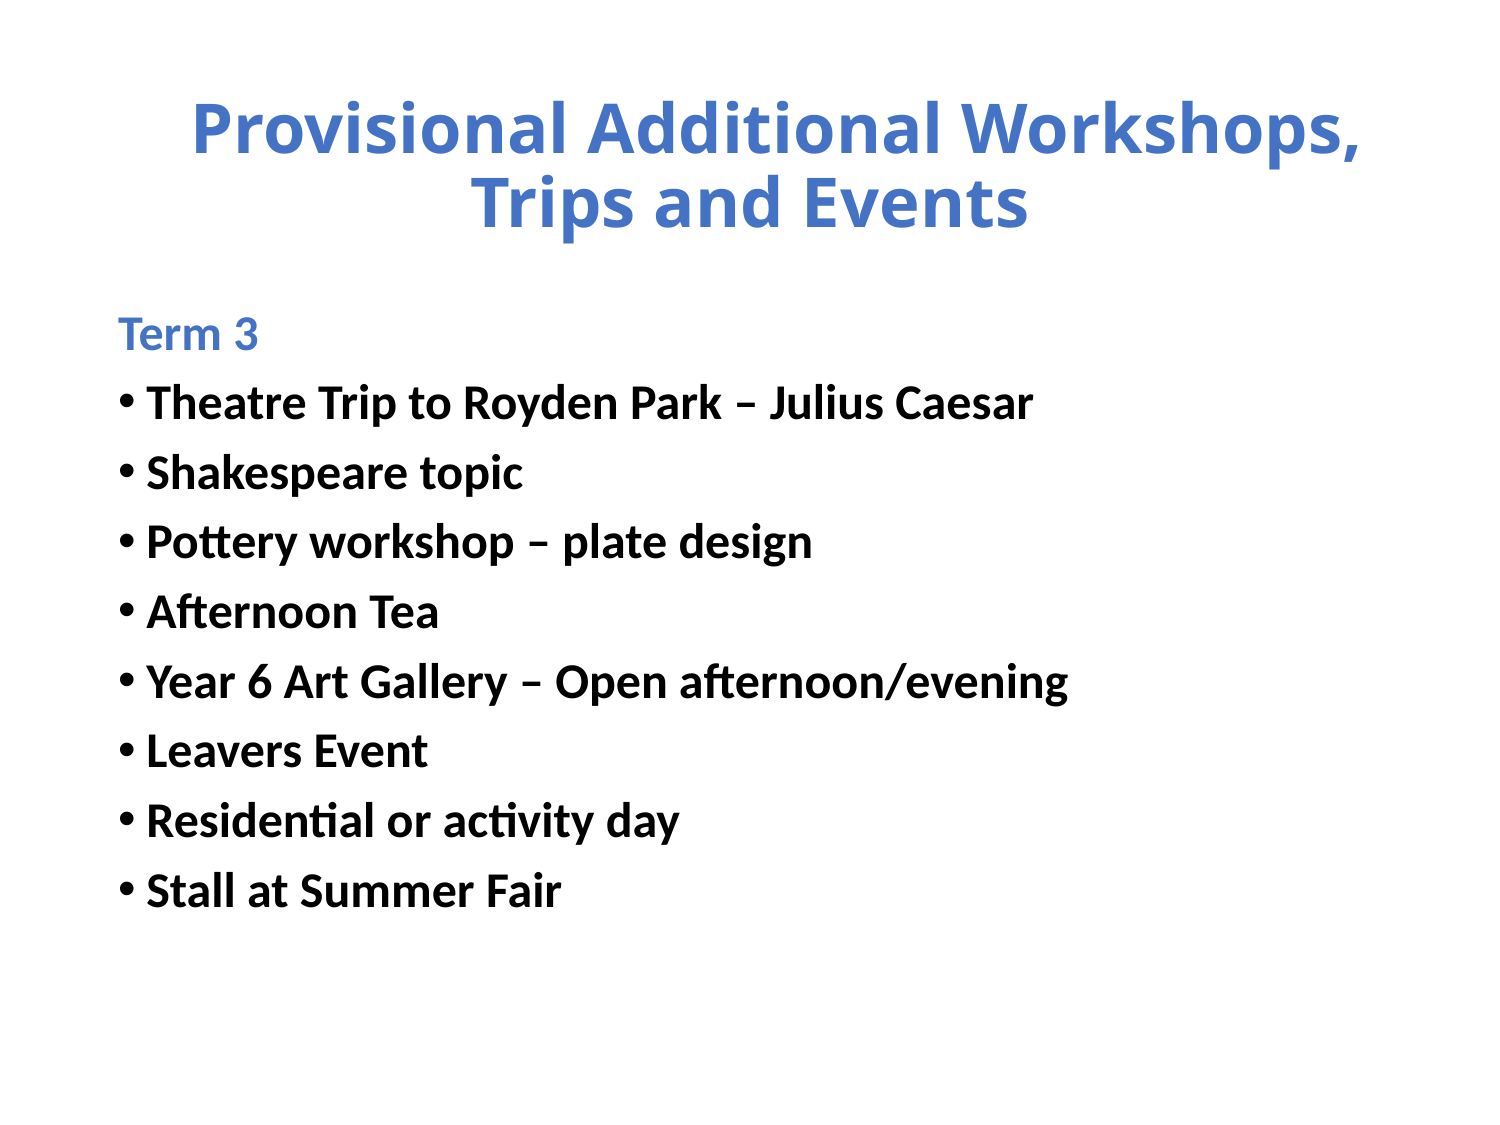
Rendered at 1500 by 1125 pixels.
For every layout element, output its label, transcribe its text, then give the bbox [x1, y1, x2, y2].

list Term 3 Theatre Trip to Royden Park – Julius Caesar Shakespeare topic Pottery workshop – plate design Afternoon Tea Year 6 Art Gallery – Open afternoon/evening Leavers Event Residential or activity day Stall at Summer Fair [103, 299, 1397, 1014]
title Provisional Additional Workshops, Trips and Events [103, 59, 1397, 278]
